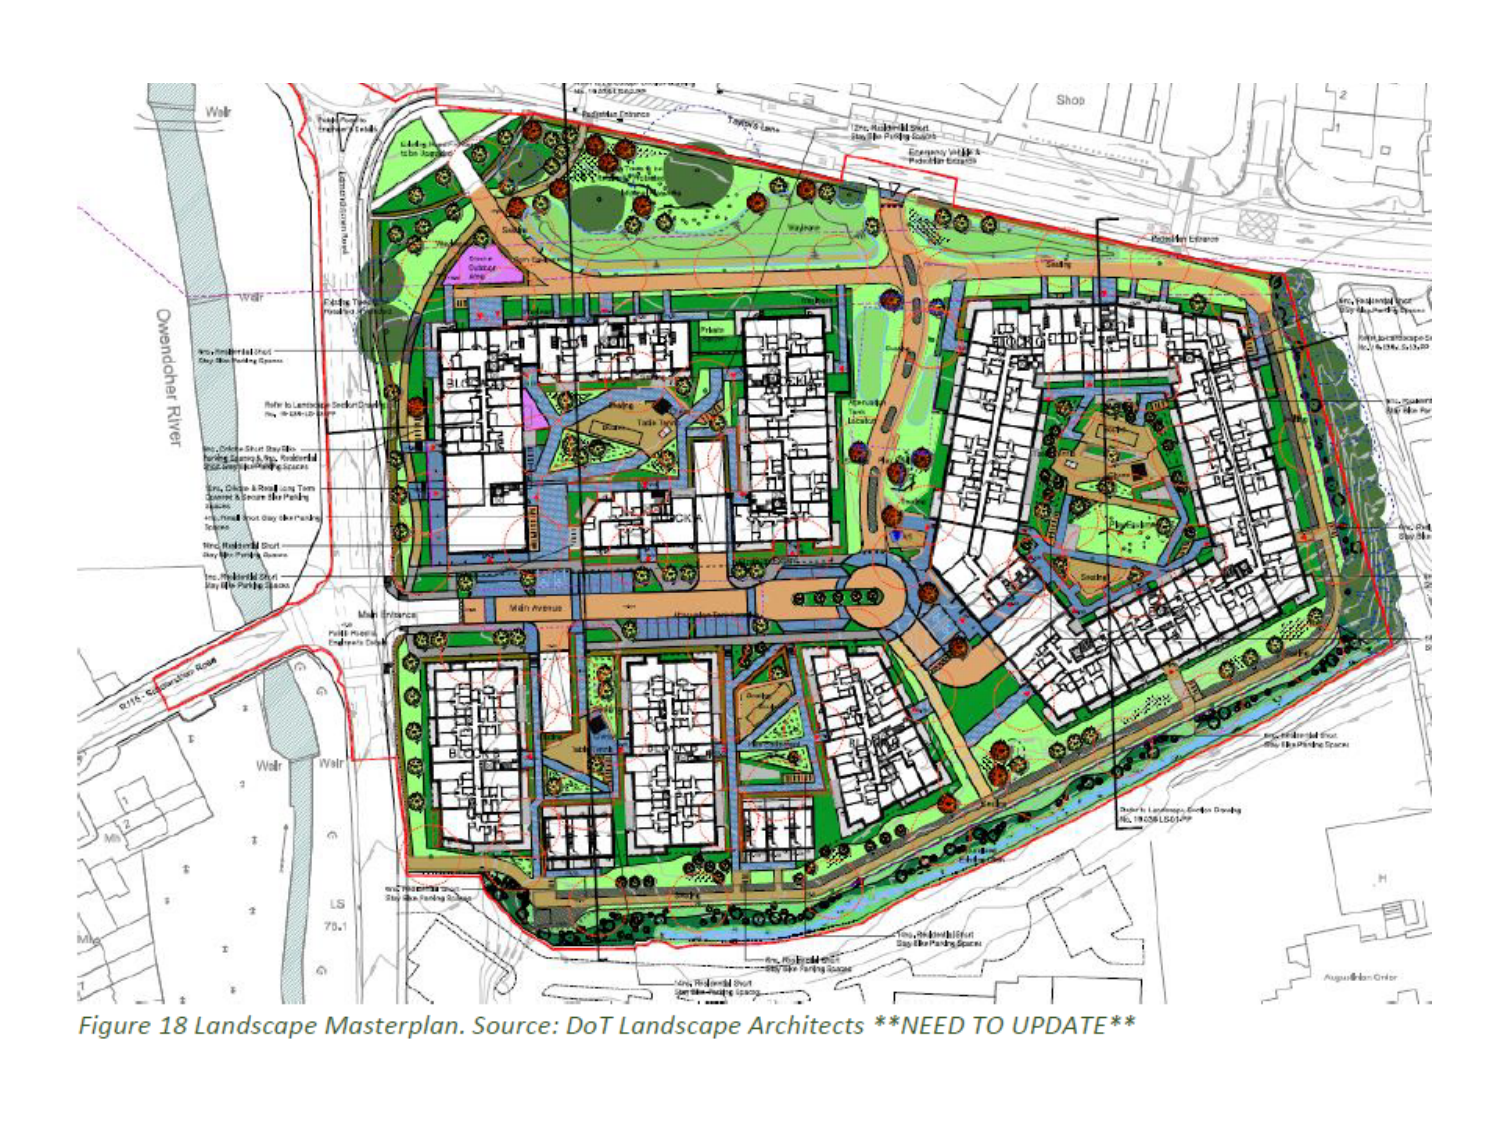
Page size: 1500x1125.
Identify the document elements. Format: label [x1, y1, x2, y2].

picture [68, 83, 1432, 1042]
